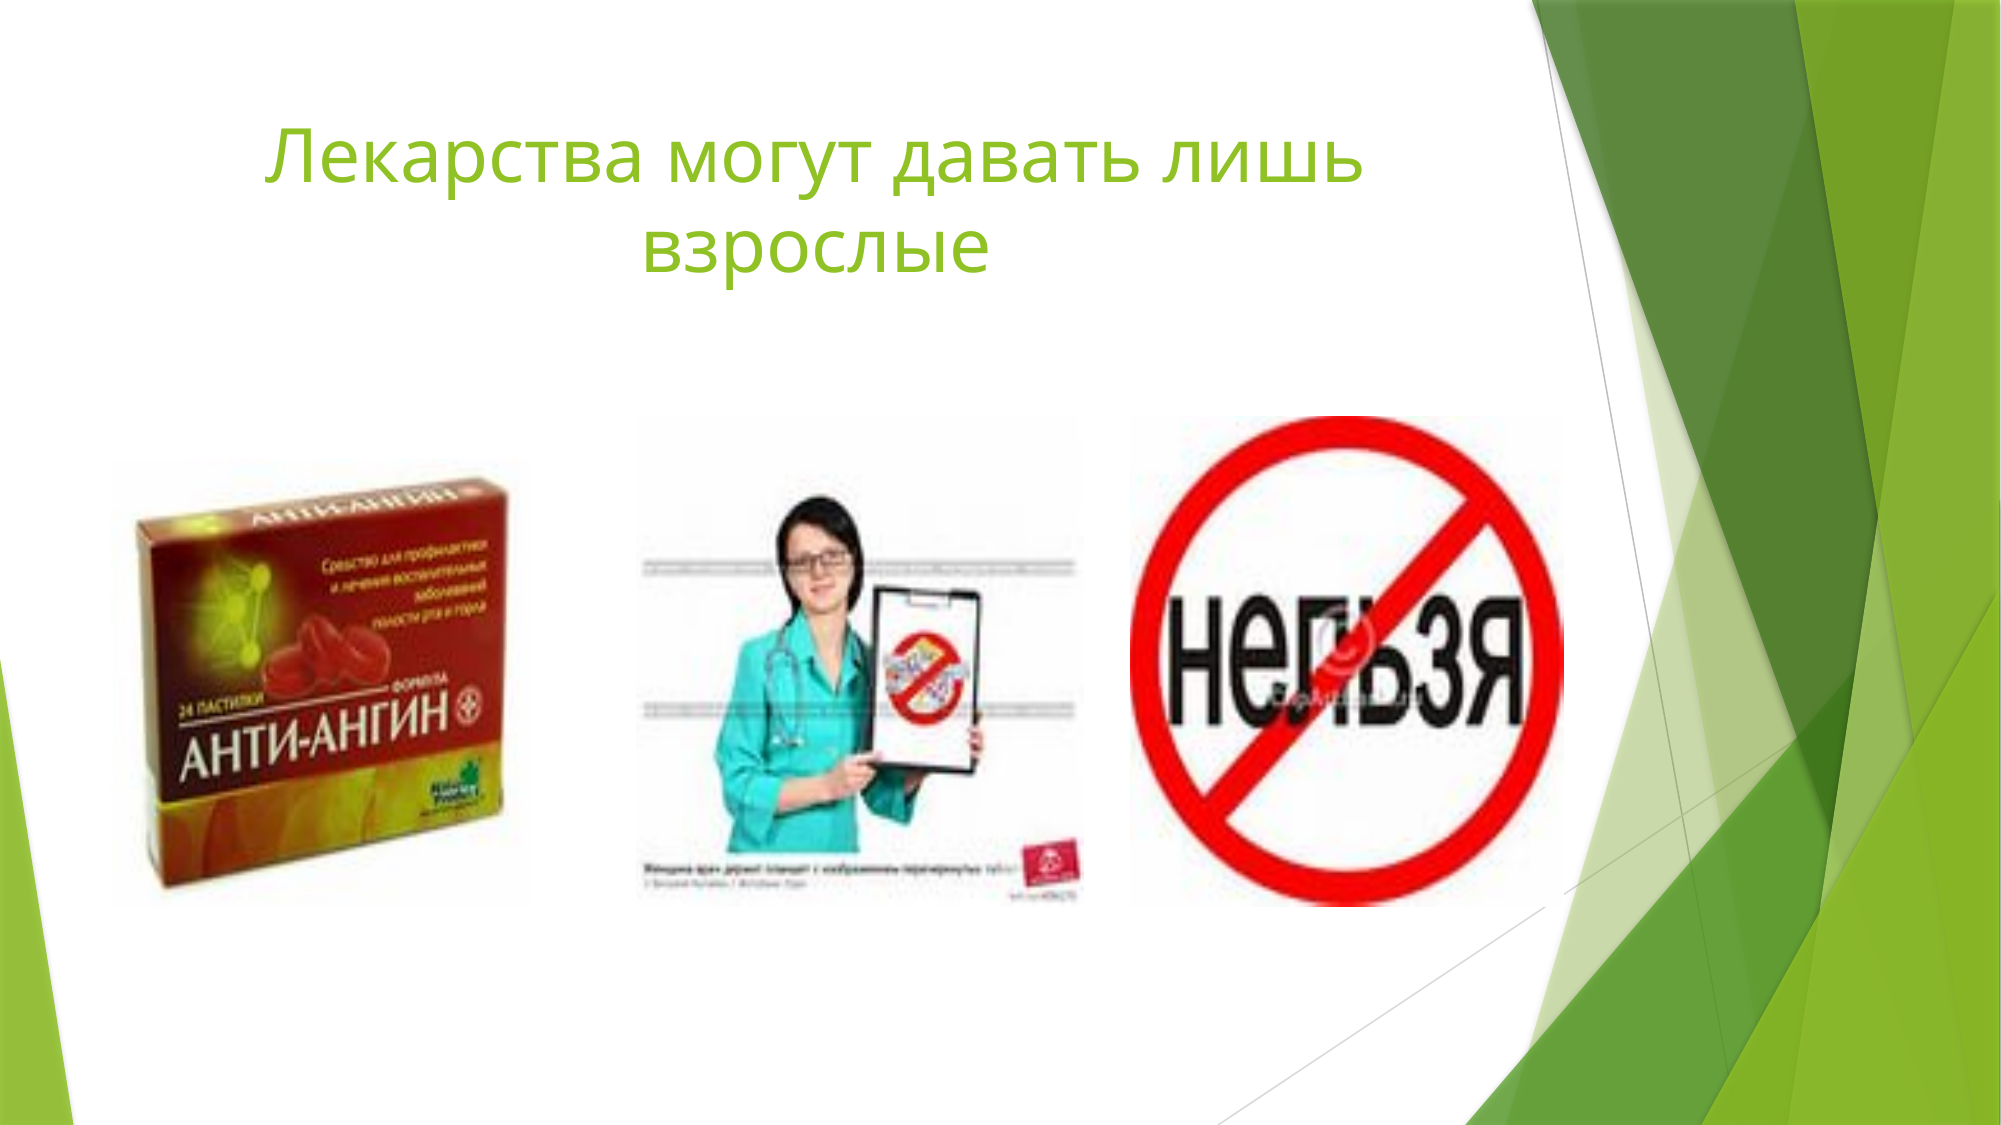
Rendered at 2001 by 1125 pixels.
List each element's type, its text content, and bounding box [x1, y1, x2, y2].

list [1129, 416, 1564, 908]
picture [636, 416, 1084, 908]
title Лекарства могут давать лишь взрослые [111, 99, 1522, 317]
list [110, 459, 531, 908]
